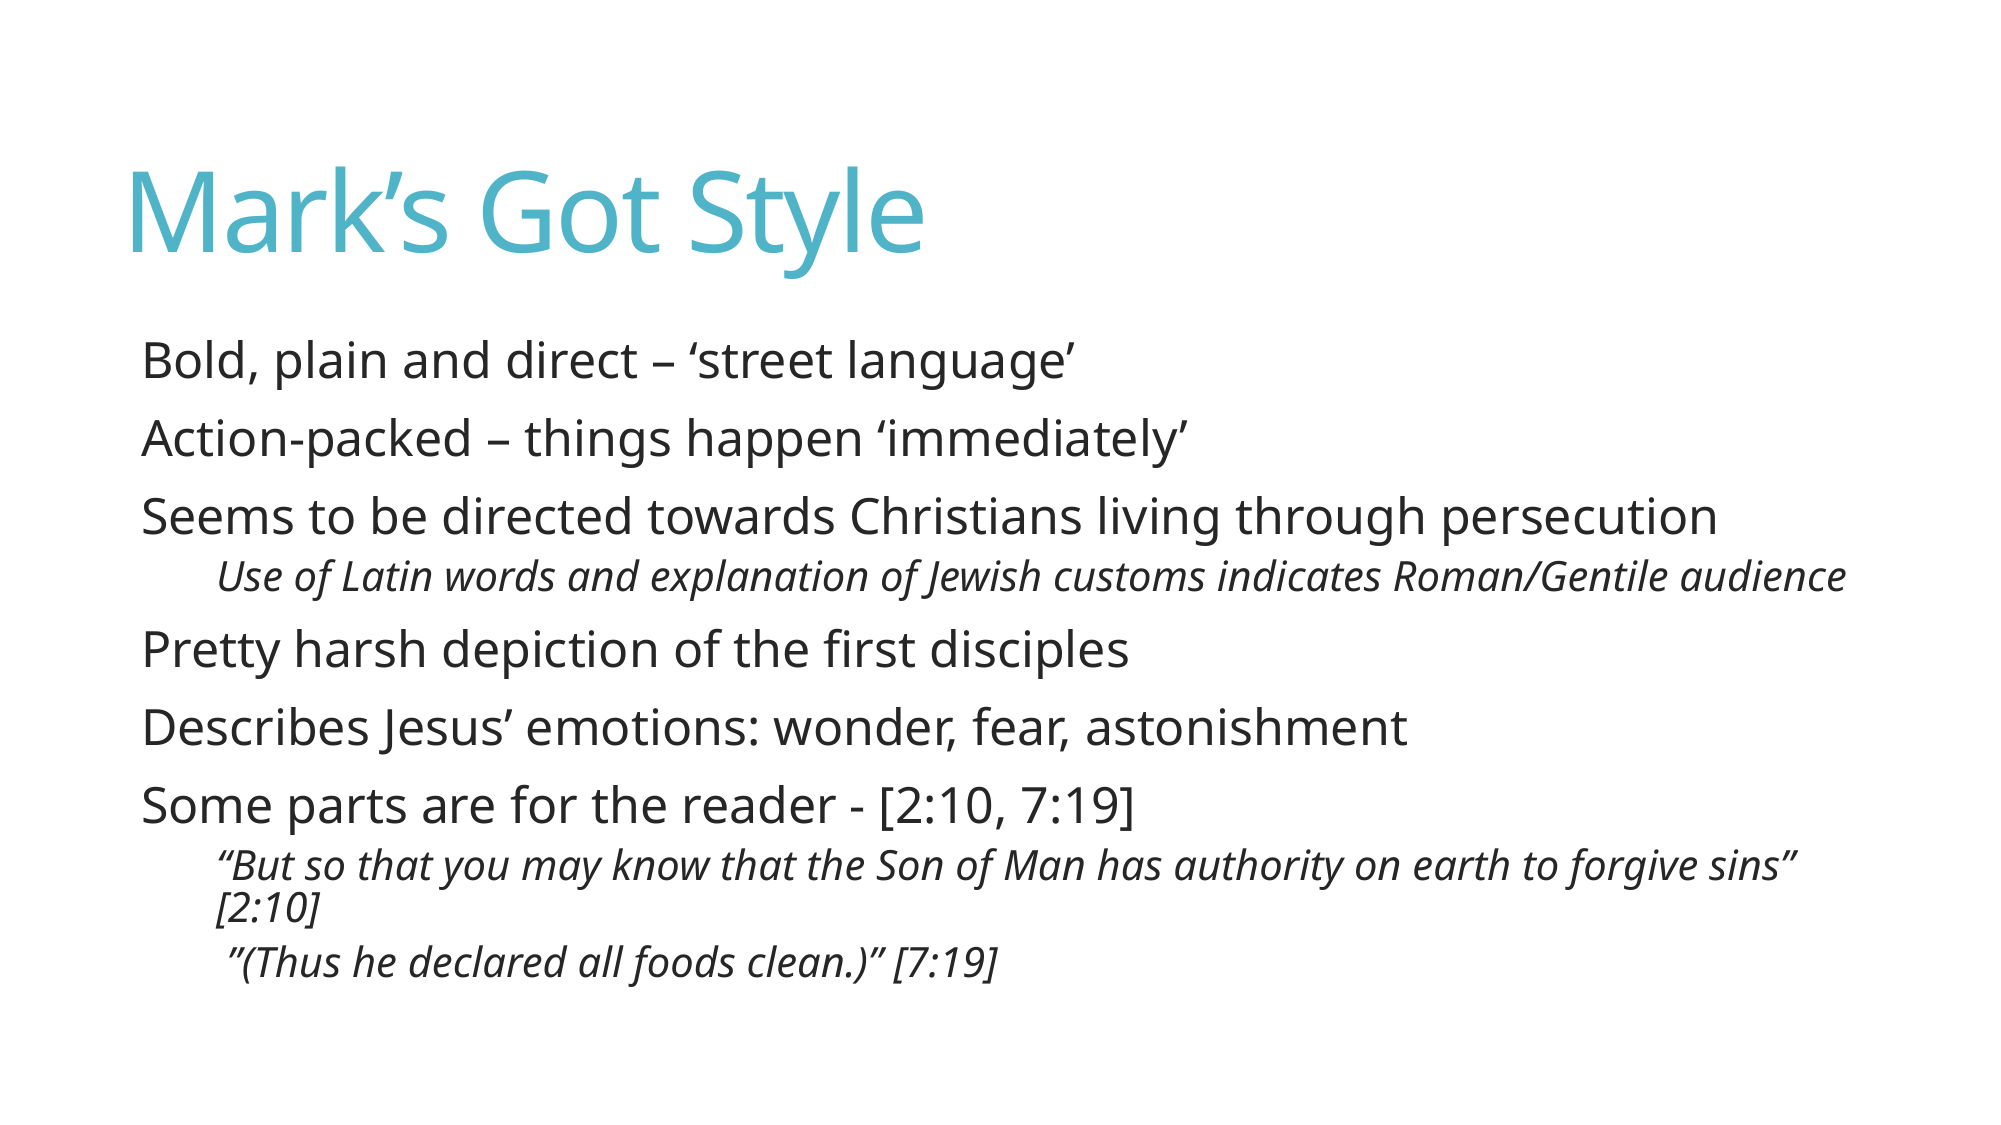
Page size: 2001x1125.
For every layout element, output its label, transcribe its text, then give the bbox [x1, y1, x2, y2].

title Mark’s Got Style [107, 81, 1875, 354]
list Bold, plain and direct – ‘street language’ Action-packed – things happen ‘immediately’ Seems to be directed towards Christians living through persecution Use of Latin words and explanation of Jewish customs indicates Roman/Gentile audience Pretty harsh depiction of the first disciples Describes Jesus’ emotions: wonder, fear, astonishment Some parts are for the reader - [2:10, 7:19] “But so that you may know that the Son of Man has authority on earth to forgive sins” [2:10] ”(Thus he declared all foods clean.)” [7:19] [111, 329, 1876, 1061]
